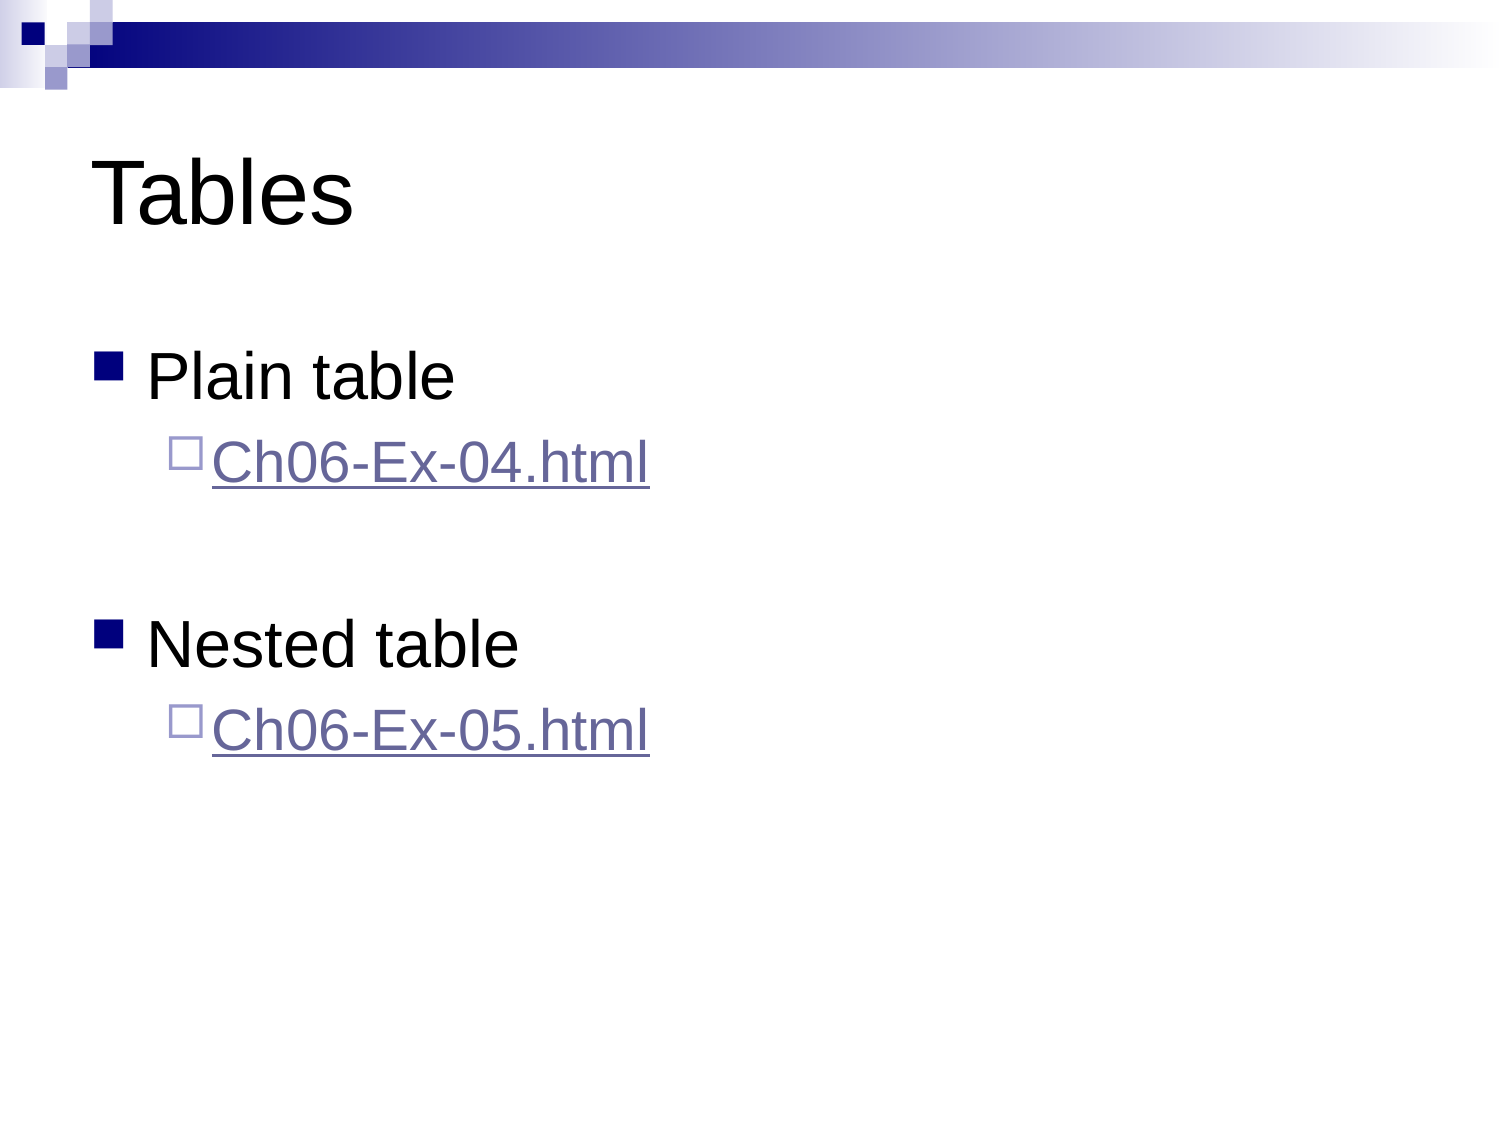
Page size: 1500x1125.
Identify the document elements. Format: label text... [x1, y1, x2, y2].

title Tables [74, 74, 1426, 301]
list Plain table Ch06-Ex-04.html Nested table Ch06-Ex-05.html [74, 324, 1426, 963]
